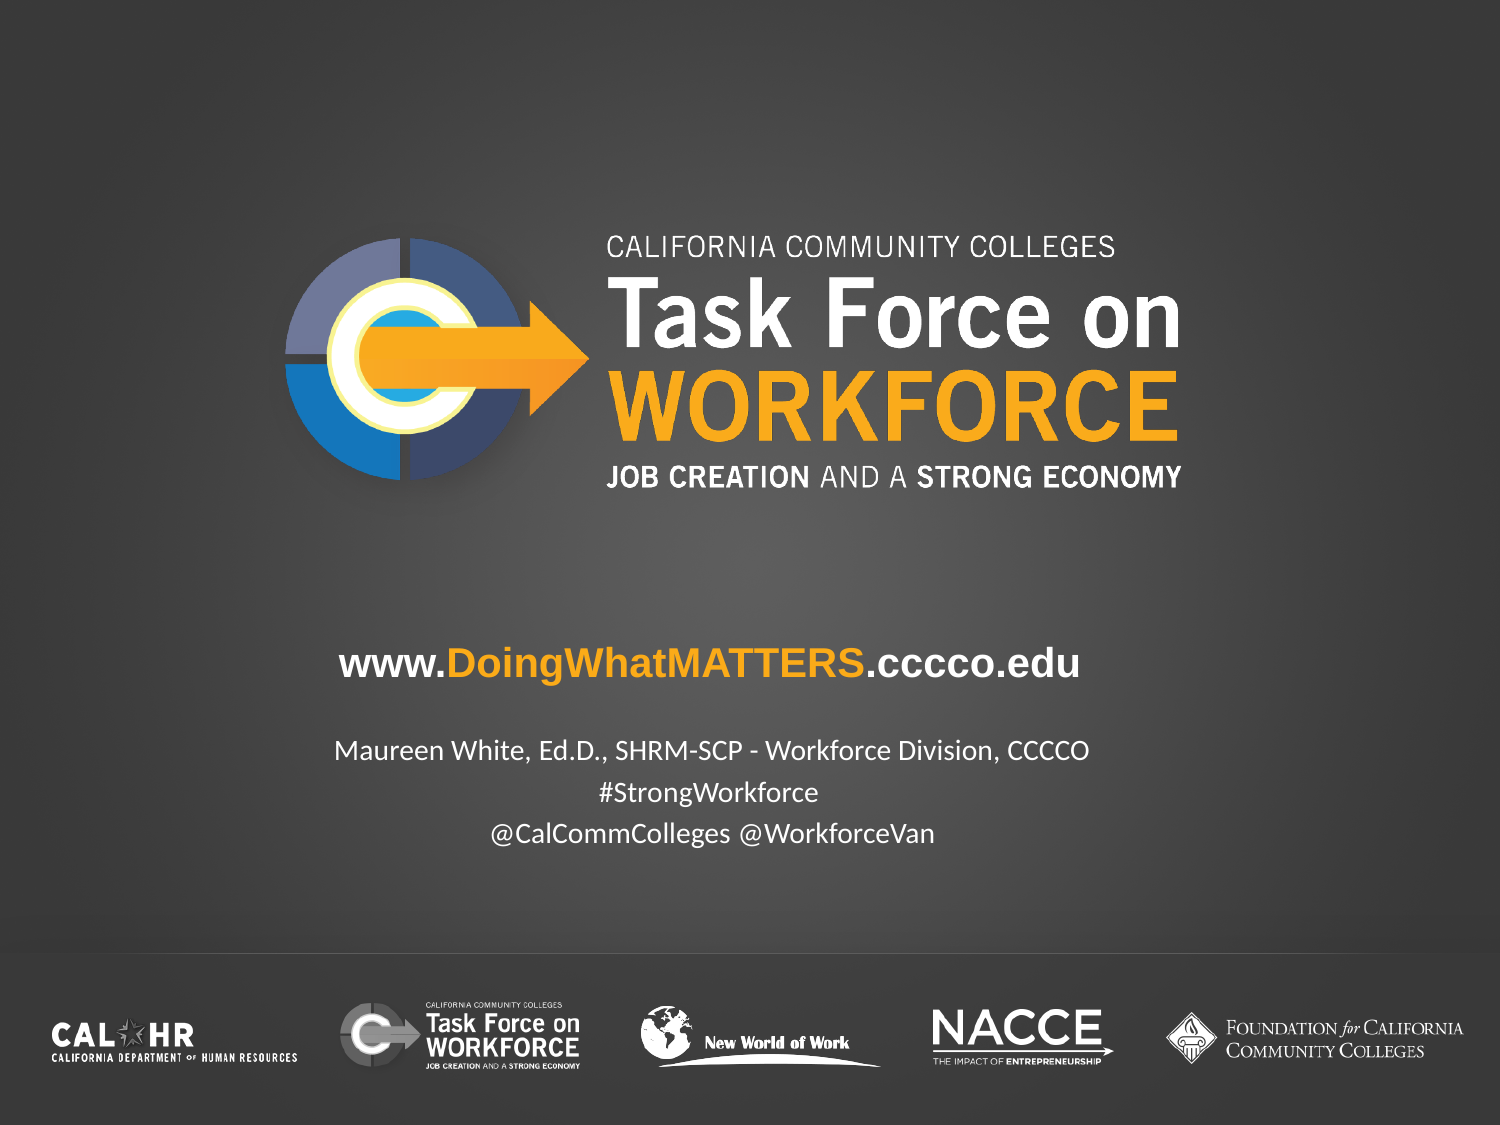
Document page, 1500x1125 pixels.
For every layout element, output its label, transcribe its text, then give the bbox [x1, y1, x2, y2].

picture [0, 0, 1500, 1125]
text_box www.DoingWhatMATTERS.cccco.edu [330, 627, 1090, 694]
subtitle Maureen White, Ed.D., SHRM-SCP - Workforce Division, CCCCO #StrongWorkforce @CalCommColleges @WorkforceVan [187, 528, 1238, 860]
